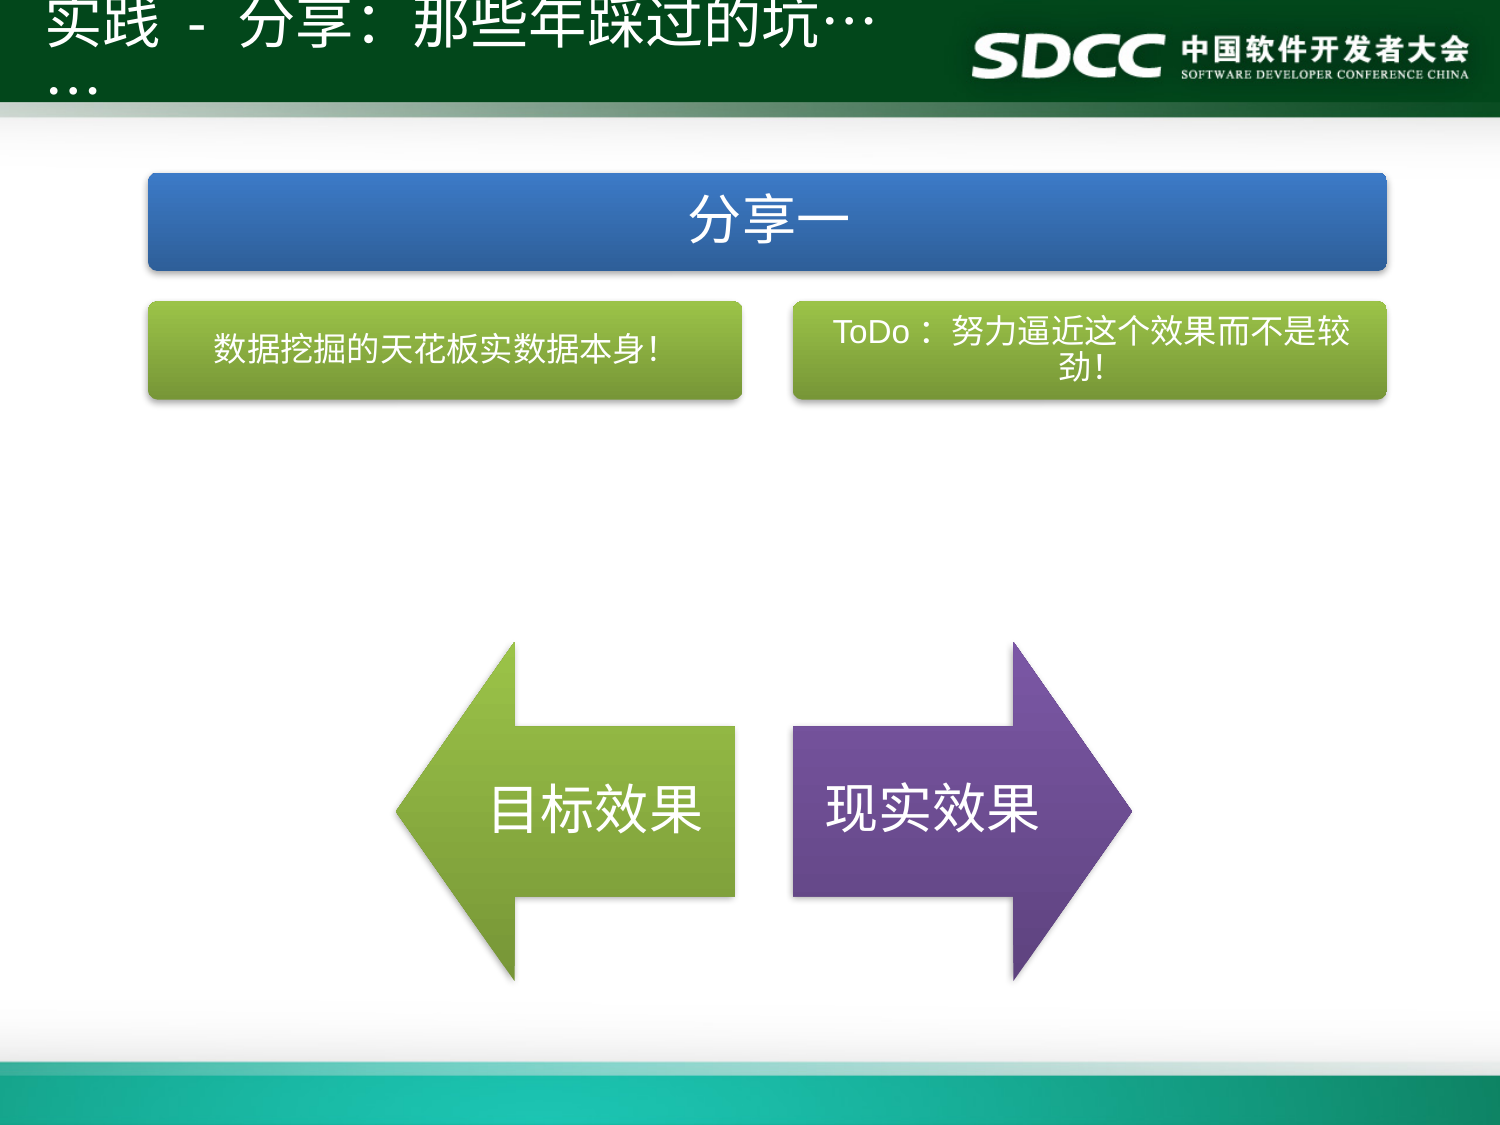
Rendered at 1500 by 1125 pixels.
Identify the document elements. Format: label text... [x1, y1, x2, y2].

title 实践 - 分享：那些年踩过的坑…… [29, 0, 939, 114]
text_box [147, 172, 1389, 400]
picture [0, 0, 1500, 1125]
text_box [395, 641, 1133, 982]
